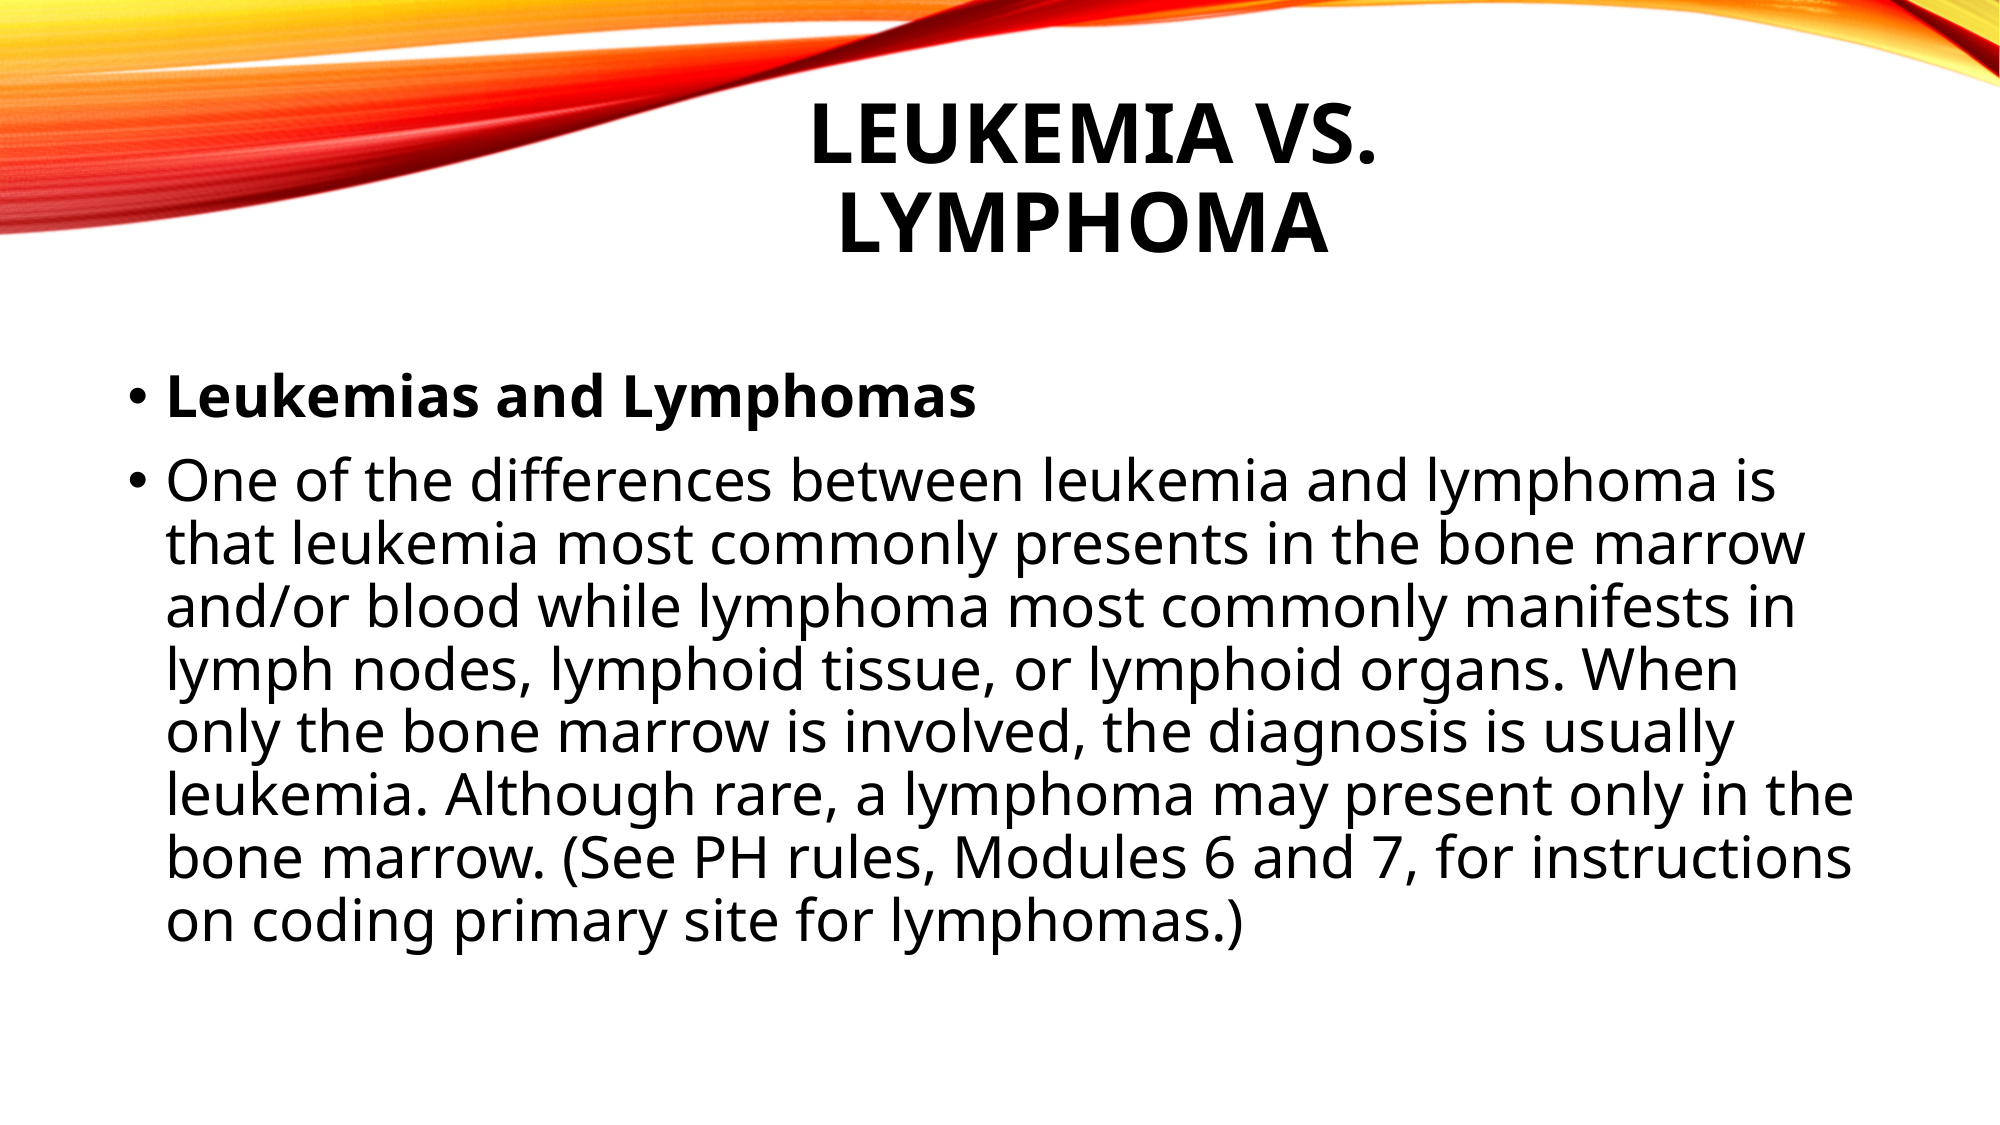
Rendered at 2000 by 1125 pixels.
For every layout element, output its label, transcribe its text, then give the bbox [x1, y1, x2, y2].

picture [0, 0, 2000, 237]
list Leukemias and Lymphomas One of the differences between leukemia and lymphoma is that leukemia most commonly presents in the bone marrow and/or blood while lymphoma most commonly manifests in lymph nodes, lymphoid tissue, or lymphoid organs. When only the bone marrow is involved, the diagnosis is usually leukemia. Although rare, a lymphoma may present only in the bone marrow. (See PH rules, Modules 6 and 7, for instructions on coding primary site for lymphomas.) [112, 360, 1887, 1021]
title Leukemia vs. Lymphoma [537, 125, 1650, 338]
